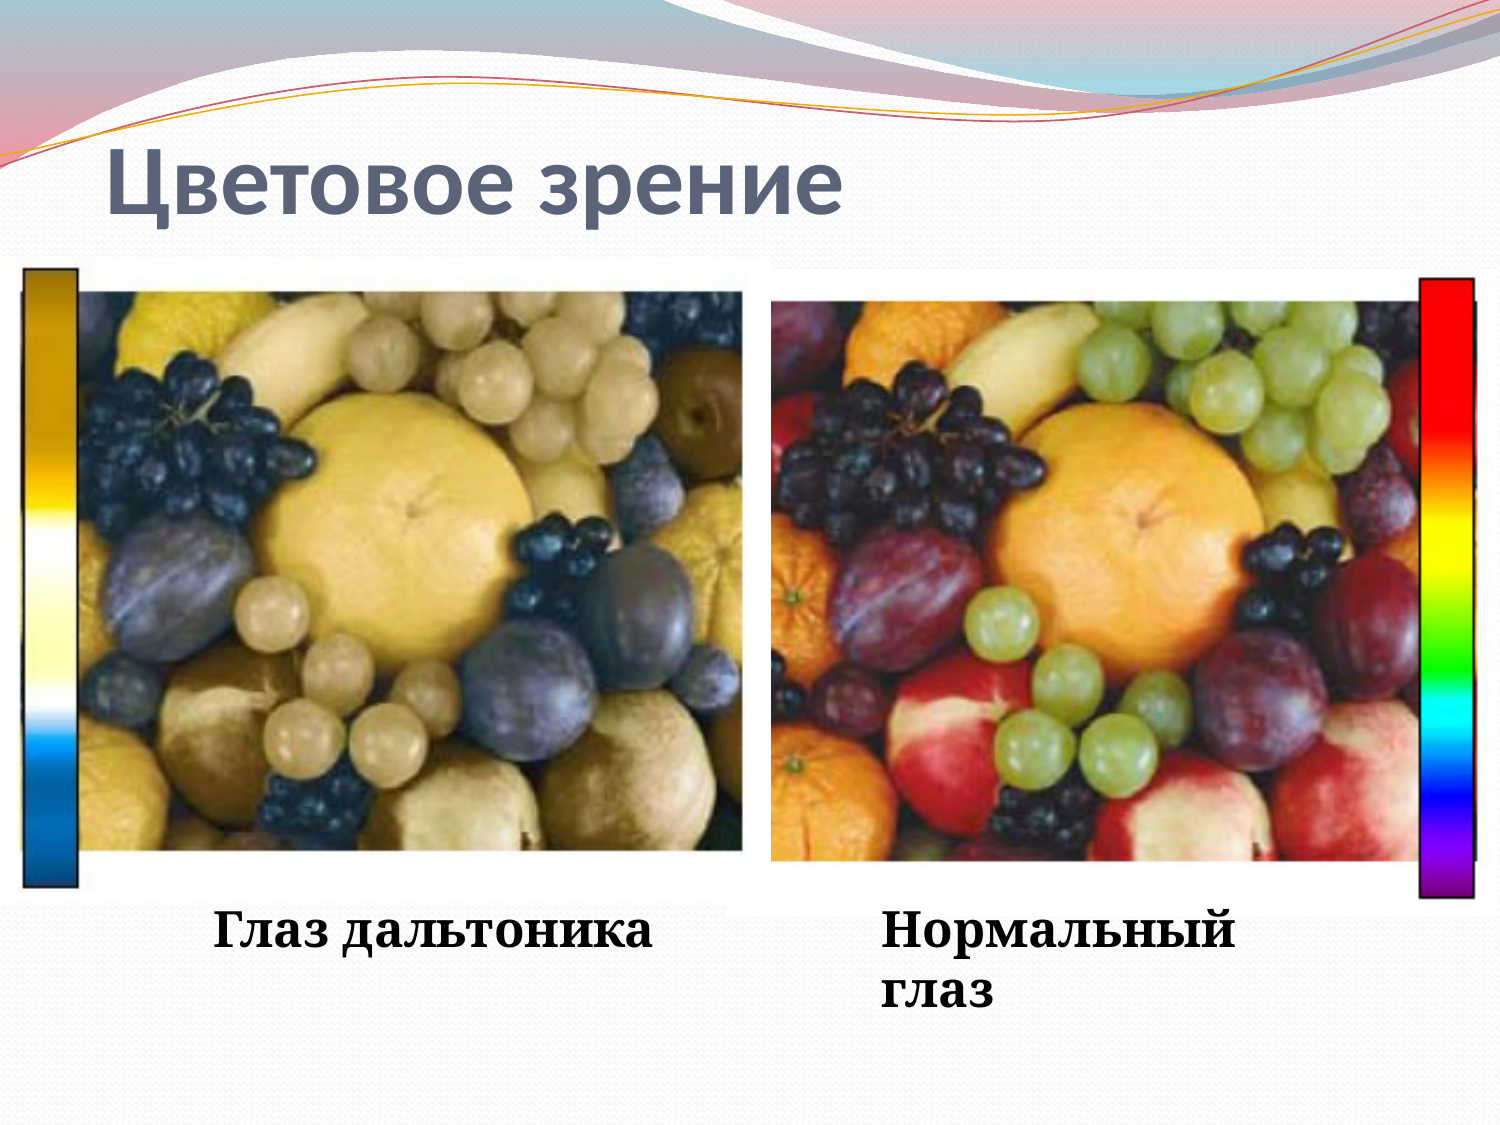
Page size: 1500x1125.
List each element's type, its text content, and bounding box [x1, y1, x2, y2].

text_box Глаз дальтоника [199, 914, 692, 966]
text_box Нормальный глаз [867, 930, 1360, 1026]
picture [726, 269, 1500, 916]
title Цветовое зрение [105, 93, 938, 235]
picture [0, 257, 771, 903]
